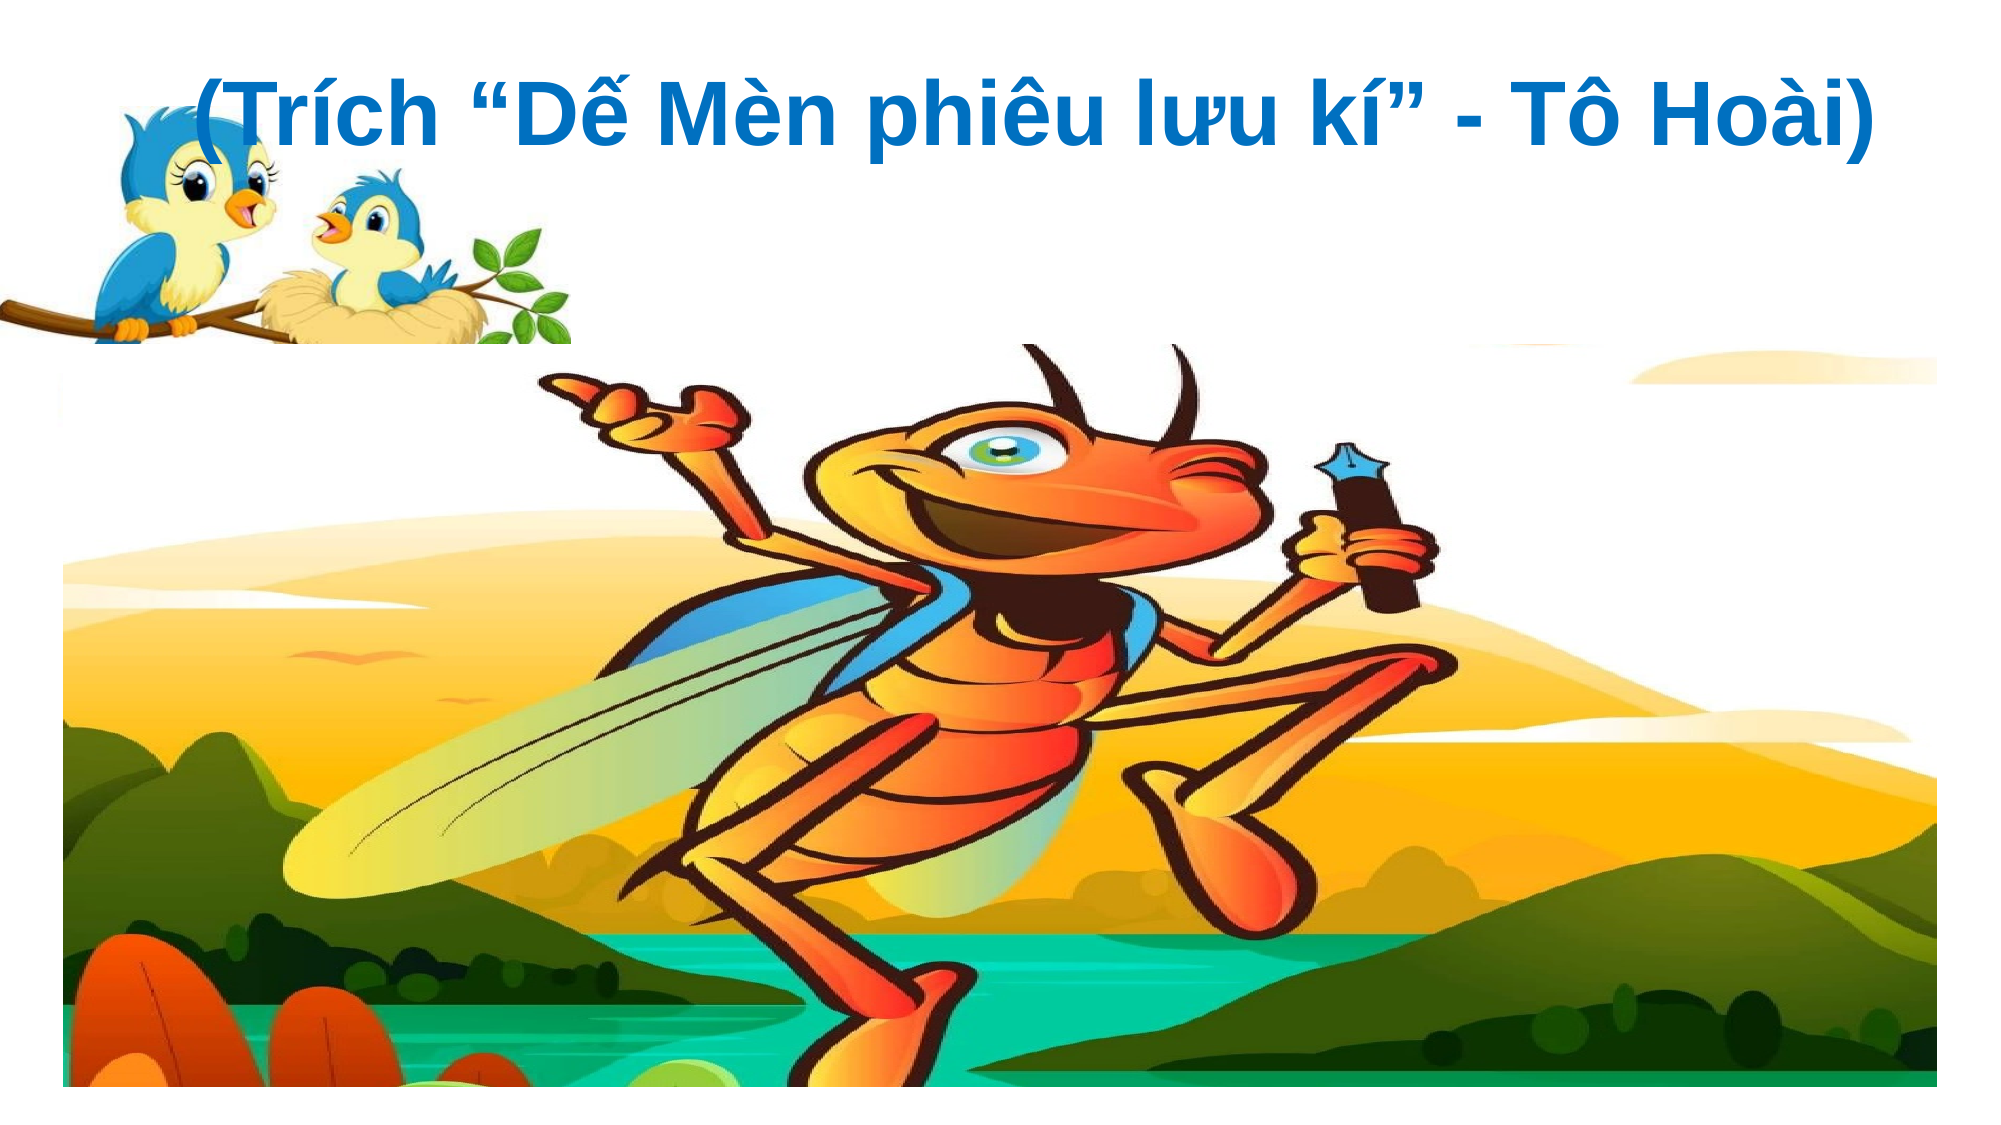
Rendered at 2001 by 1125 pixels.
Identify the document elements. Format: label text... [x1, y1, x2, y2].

text_box (Trích “Dế Mèn phiêu lưu kí” - Tô Hoài) [110, 46, 1961, 172]
picture [0, 106, 1937, 1087]
